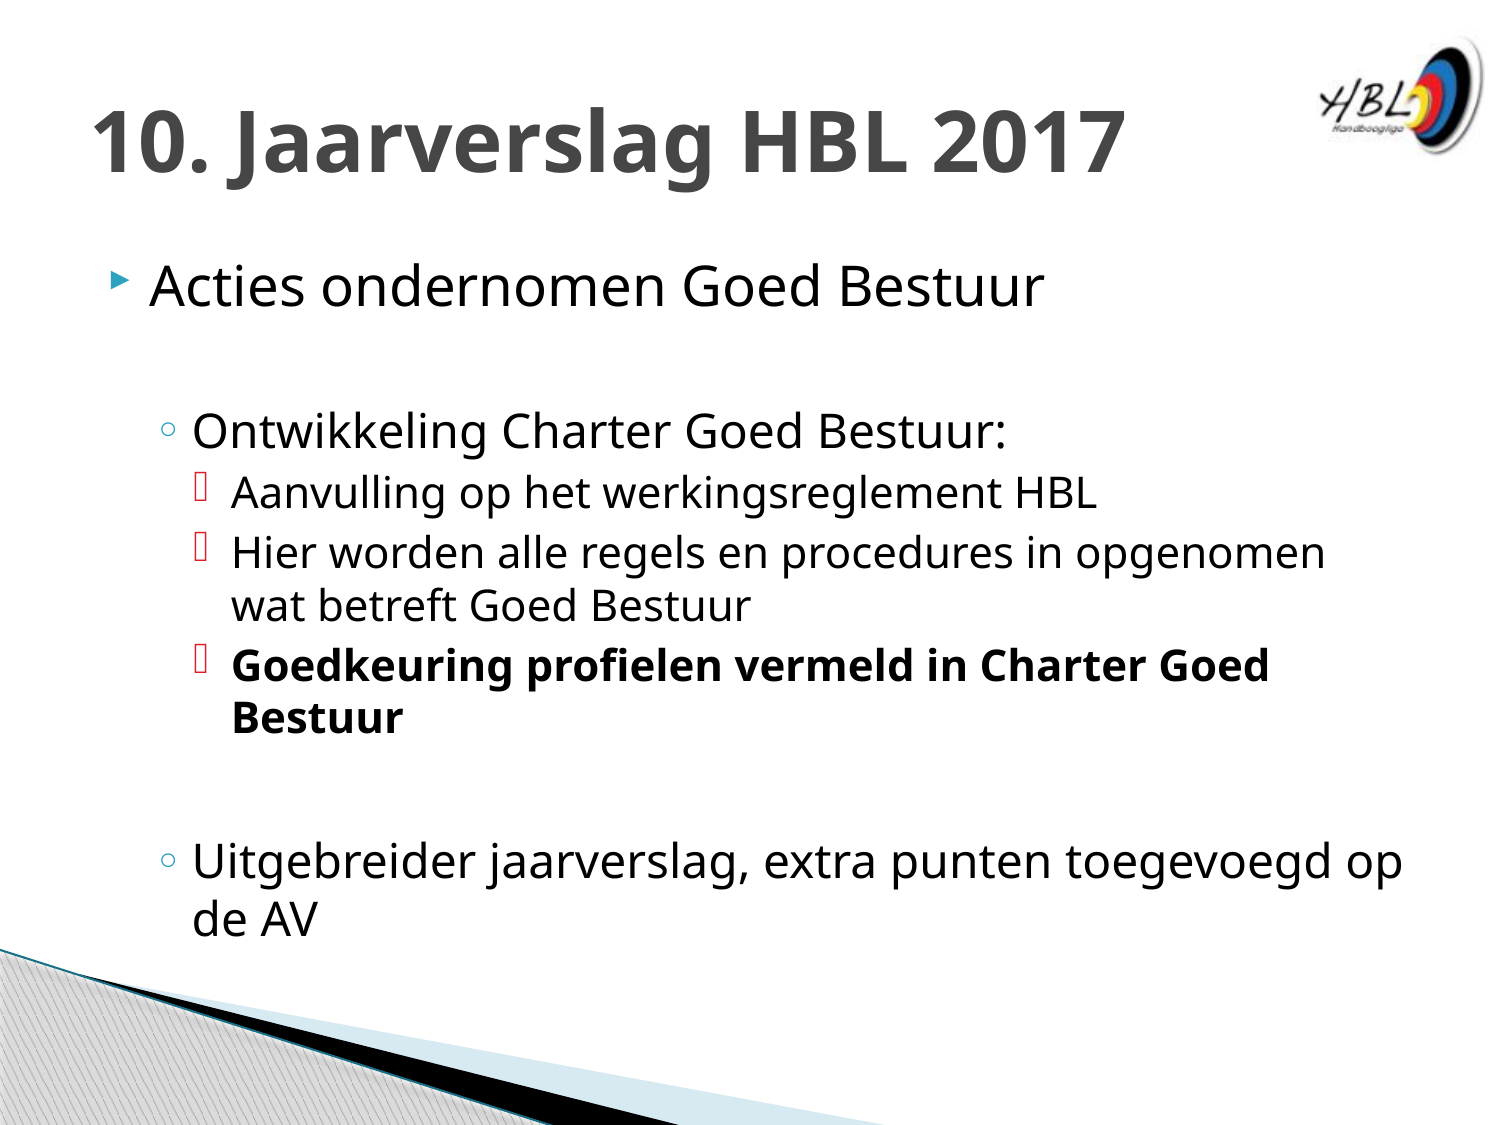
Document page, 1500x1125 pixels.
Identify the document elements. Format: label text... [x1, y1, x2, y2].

list Acties ondernomen Goed Bestuur Ontwikkeling Charter Goed Bestuur: Aanvulling op het werkingsreglement HBL Hier worden alle regels en procedures in opgenomen wat betreft Goed Bestuur Goedkeuring profielen vermeld in Charter Goed Bestuur Uitgebreider jaarverslag, extra punten toegevoegd op de AV [75, 243, 1425, 986]
picture [1316, 30, 1485, 163]
title 10. Jaarverslag HBL 2017 [75, 45, 1425, 233]
